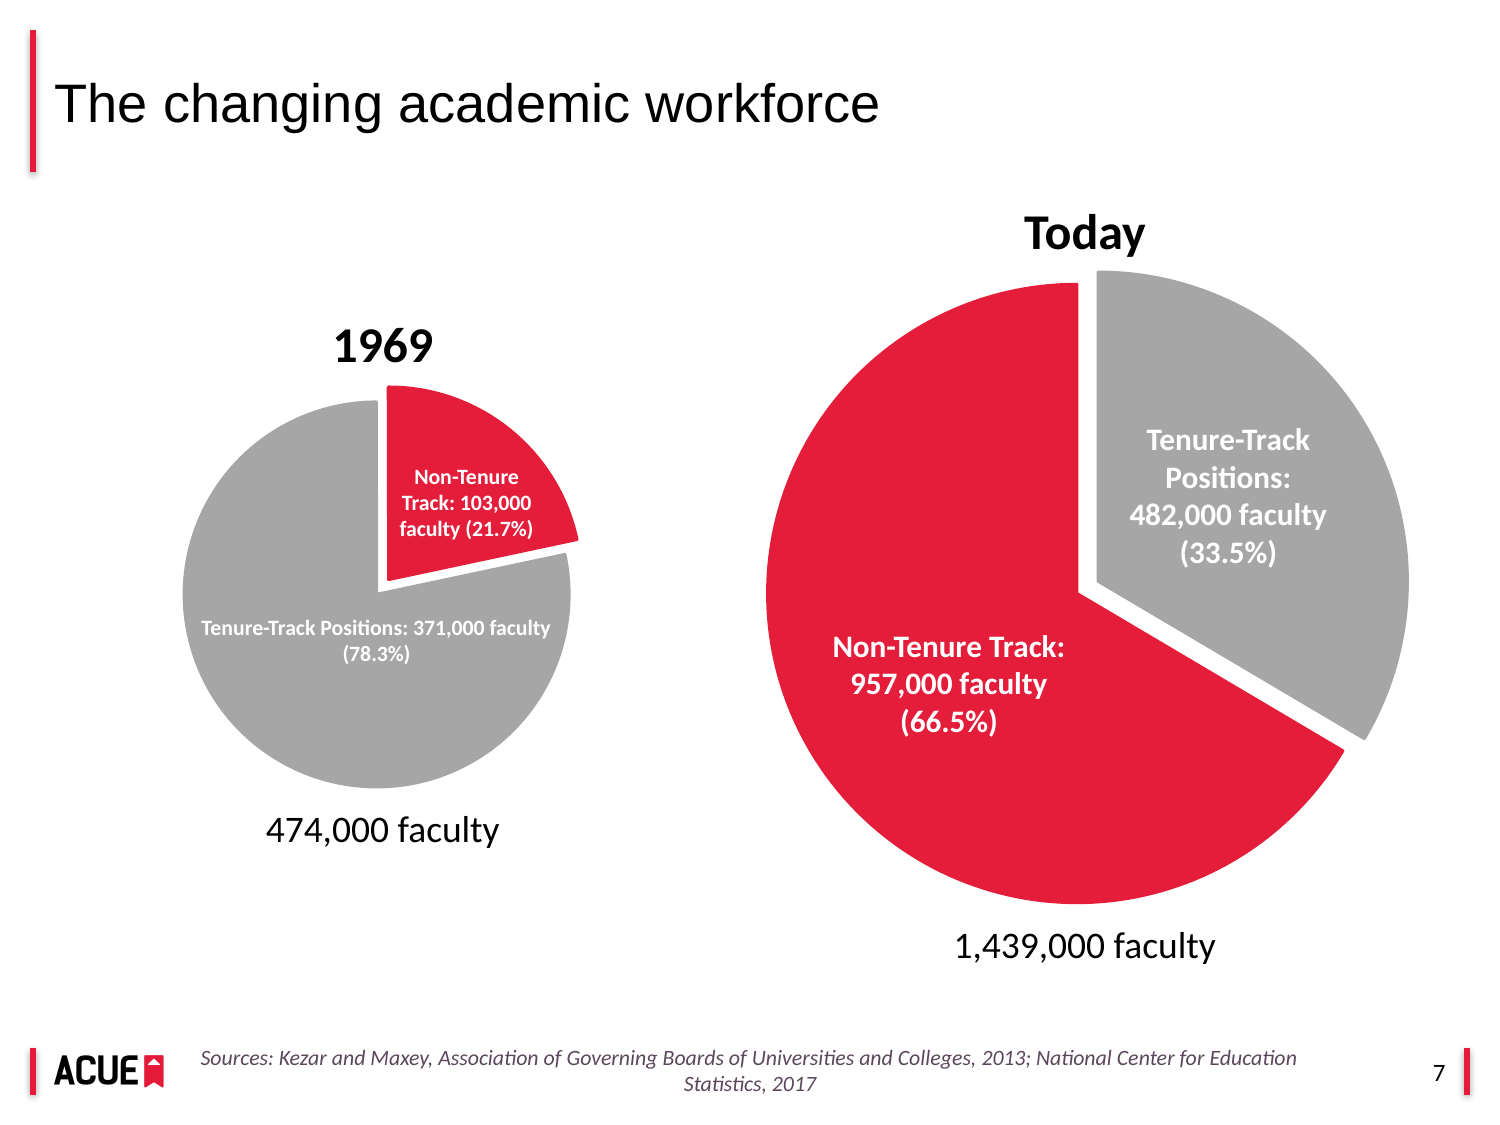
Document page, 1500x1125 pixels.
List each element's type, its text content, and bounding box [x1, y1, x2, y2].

text_box 1969 [207, 305, 558, 374]
text_box 474,000 faculty [207, 807, 558, 858]
slide_number 7 [1356, 1048, 1461, 1094]
text_box Today [909, 191, 1261, 249]
picture [54, 1054, 143, 1089]
title The changing academic workforce [39, 27, 1367, 175]
text_box 1,439,000 faculty [897, 936, 1273, 974]
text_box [118, 376, 647, 798]
chart [675, 250, 1495, 928]
text_box Sources: Kezar and Maxey, Association of Governing Boards of Universities and Colleges, 2013; National Center for Education Statistics, 2017 [143, 1036, 1356, 1104]
